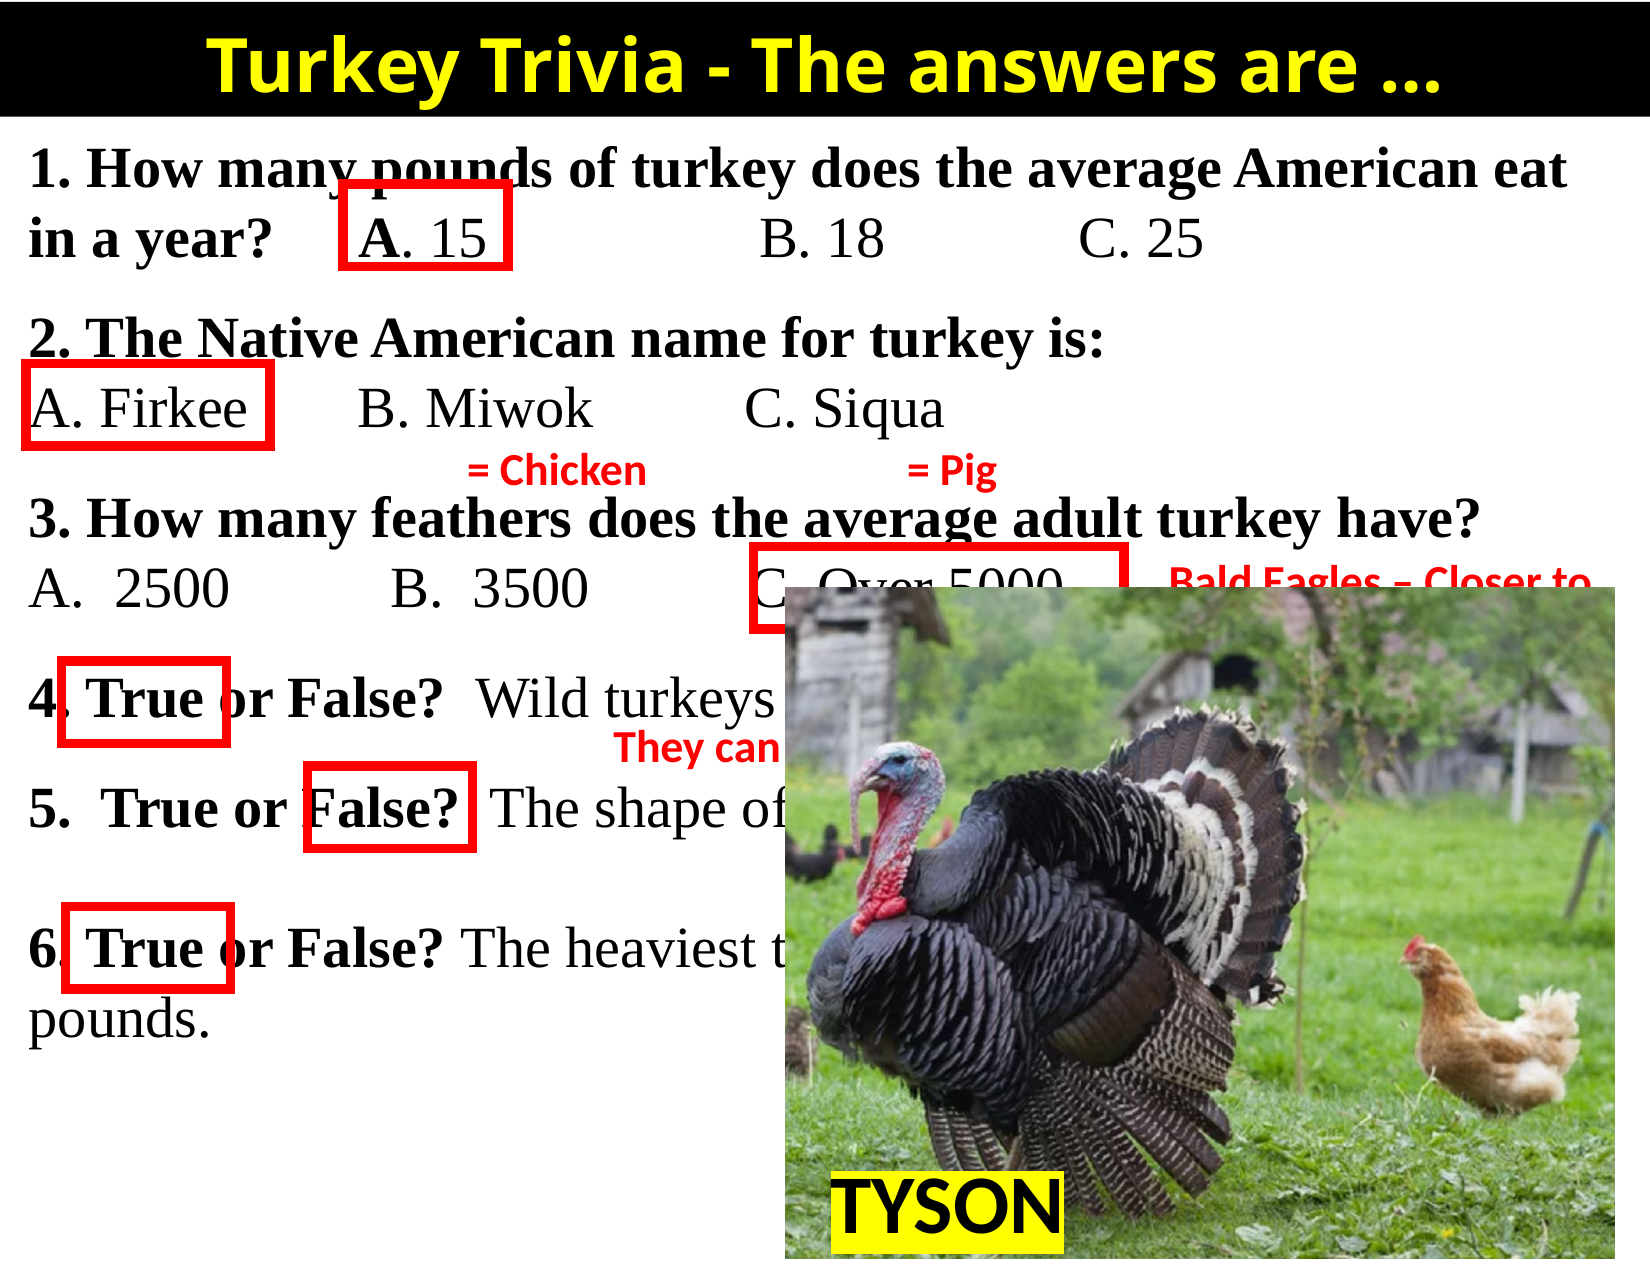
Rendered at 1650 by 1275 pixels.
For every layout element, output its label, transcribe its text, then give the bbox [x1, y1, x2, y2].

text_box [61, 660, 65, 780]
title Turkey Trivia - The answers are … [0, 1, 1650, 117]
text_box [342, 183, 509, 268]
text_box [26, 363, 1168, 504]
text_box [753, 544, 1616, 587]
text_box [65, 587, 1616, 1259]
subtitle 1. How many pounds of turkey does the average American eat in a year? A. 15 B. 18 C. 25 2. The Native American name for turkey is: A. Firkee B. Miwok C. Siqua 3. How many feathers does the average adult turkey have? A. 2500 B. 3500 C. Over 5000 4. True or False? Wild turkeys can fly up to 55 miles/hour. 5. True or False? The shape of a female turkey’s scat is a J. 6. True or False? The heaviest turkey on record weighed in at 86 pounds. [13, 121, 1637, 1110]
